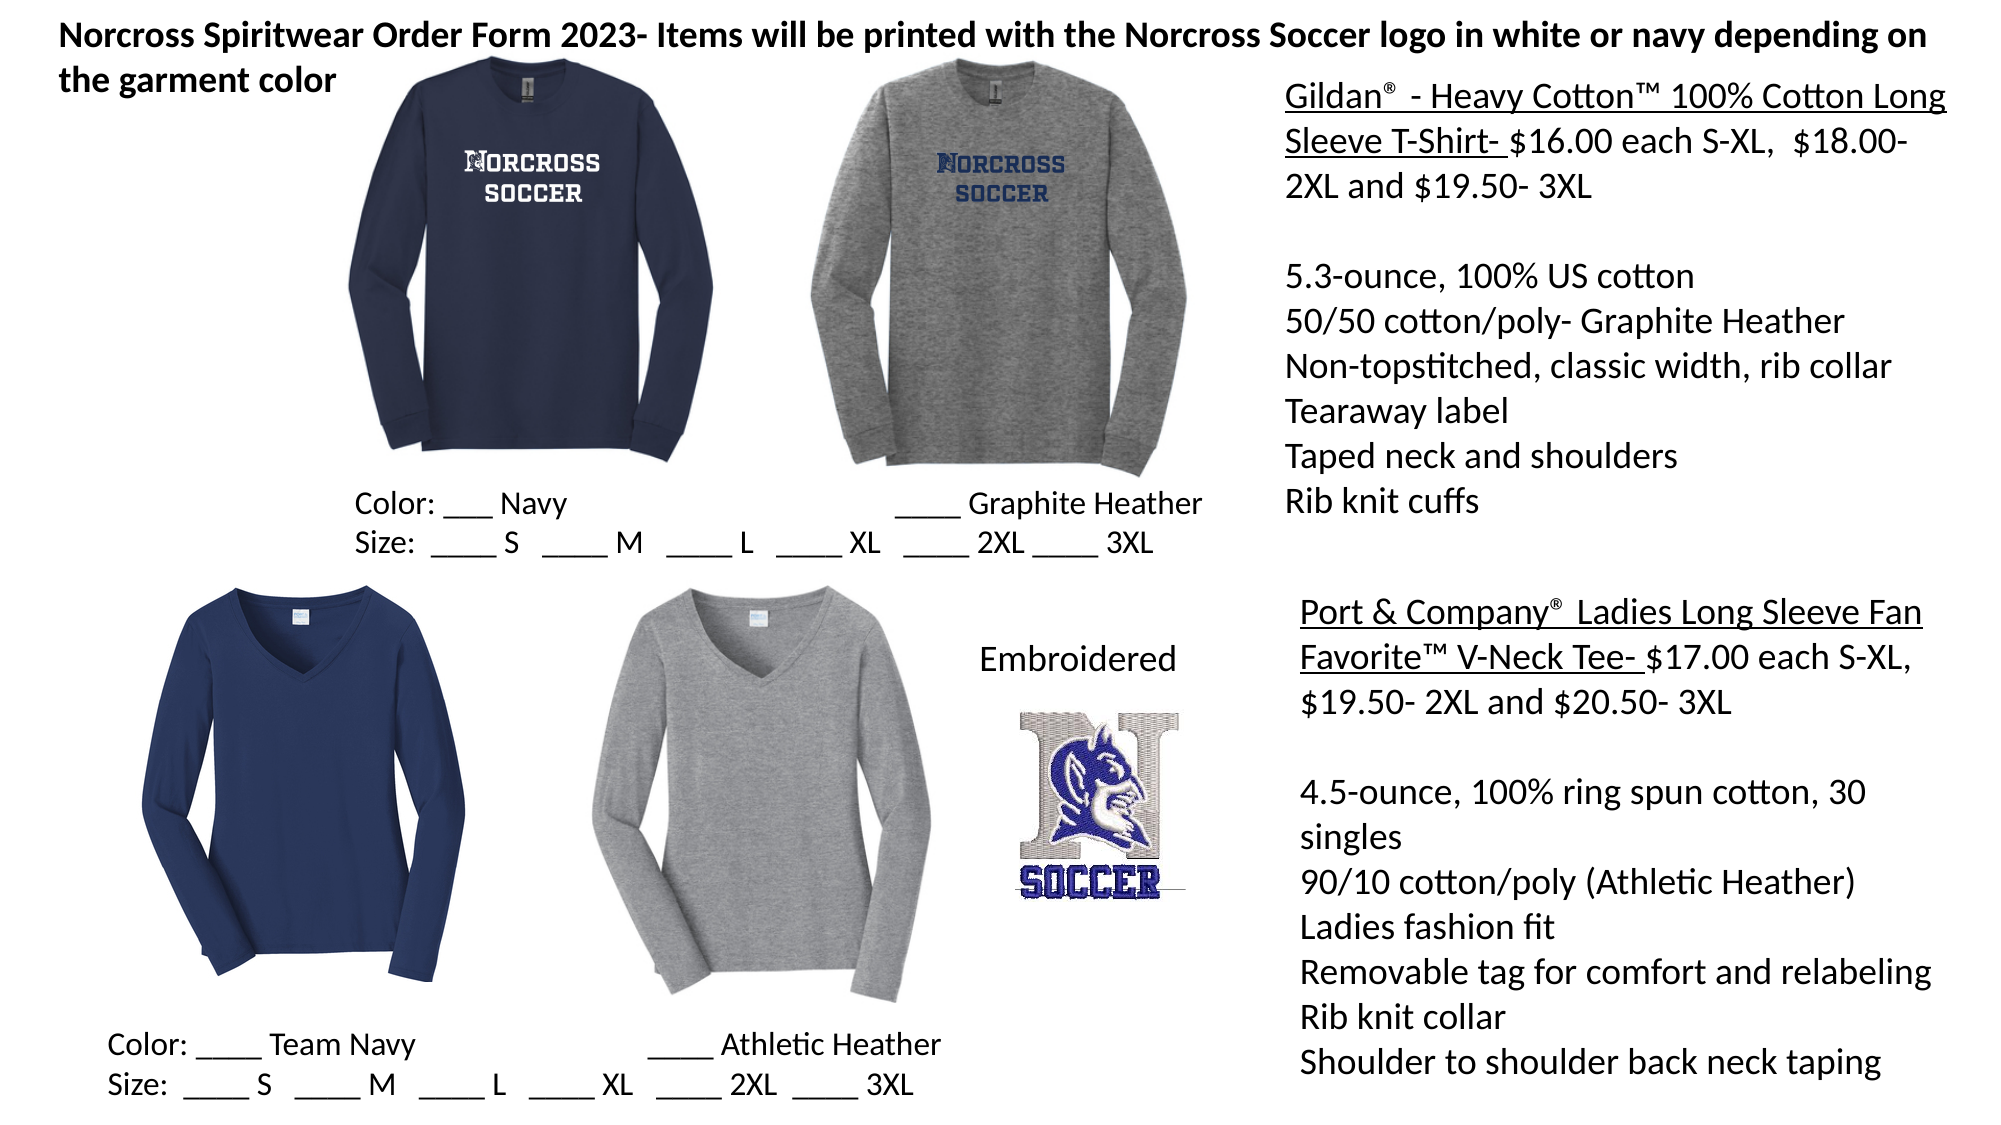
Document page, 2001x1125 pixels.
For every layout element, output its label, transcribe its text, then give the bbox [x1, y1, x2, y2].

text_box Gildan® - Heavy Cotton™ 100% Cotton Long Sleeve T-Shirt- $16.00 each S-XL, $18.00- 2XL and $19.50- 3XL 5.3-ounce, 100% US cotton 50/50 cotton/poly- Graphite Heather Non-topstitched, classic width, rib collar Tearaway label Taped neck and shoulders Rib knit cuffs [1270, 108, 1969, 529]
picture [1014, 708, 1186, 902]
text_box Color: ____ Team Navy ____ Athletic Heather Size: ____ S ____ M ____ L ____ XL ____ 2XL ____ 3XL [92, 1015, 1286, 1110]
text_box Embroidered [964, 626, 1236, 686]
picture [804, 49, 1196, 483]
text_box Color: ___ Navy ____ Graphite Heather Size: ____ S ____ M ____ L ____ XL ____ 2XL ____ 3XL [340, 473, 1533, 568]
text_box Port & Company® Ladies Long Sleeve Fan Favorite™ V-Neck Tee- $17.00 each S-XL, $19.50- 2XL and $20.50- 3XL 4.5-ounce, 100% ring spun cotton, 30 singles 90/10 cotton/poly (Athletic Heather) Ladies fashion fit Removable tag for comfort and relabeling Rib knit collar Shoulder to shoulder back neck taping [1285, 579, 1987, 1090]
text_box Norcross Spiritwear Order Form 2023- Items will be printed with the Norcross Soccer logo in white or navy depending on the garment color [43, 3, 1987, 108]
picture [585, 579, 937, 1005]
picture [135, 579, 470, 982]
picture [342, 44, 722, 469]
